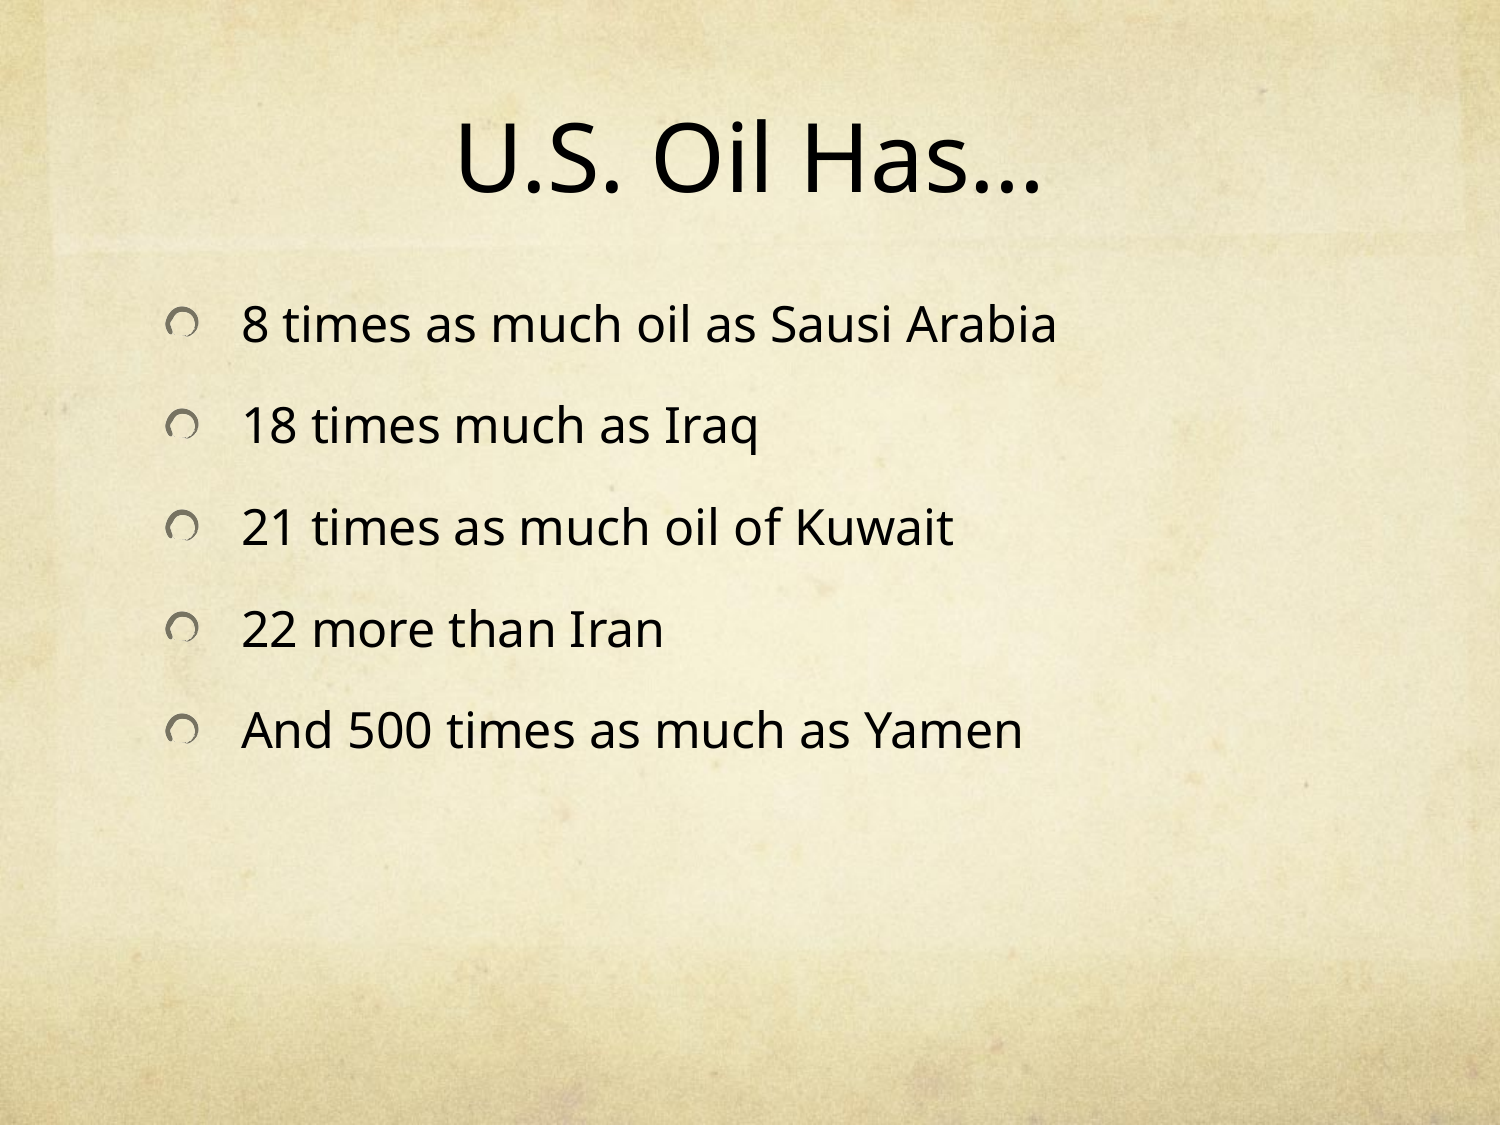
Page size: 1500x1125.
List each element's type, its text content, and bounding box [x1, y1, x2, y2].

list 8 times as much oil as Sausi Arabia 18 times much as Iraq 21 times as much oil of Kuwait 22 more than Iran And 500 times as much as Yamen [150, 284, 1350, 950]
picture [0, 0, 1500, 1125]
title U.S. Oil Has… [150, 82, 1350, 225]
